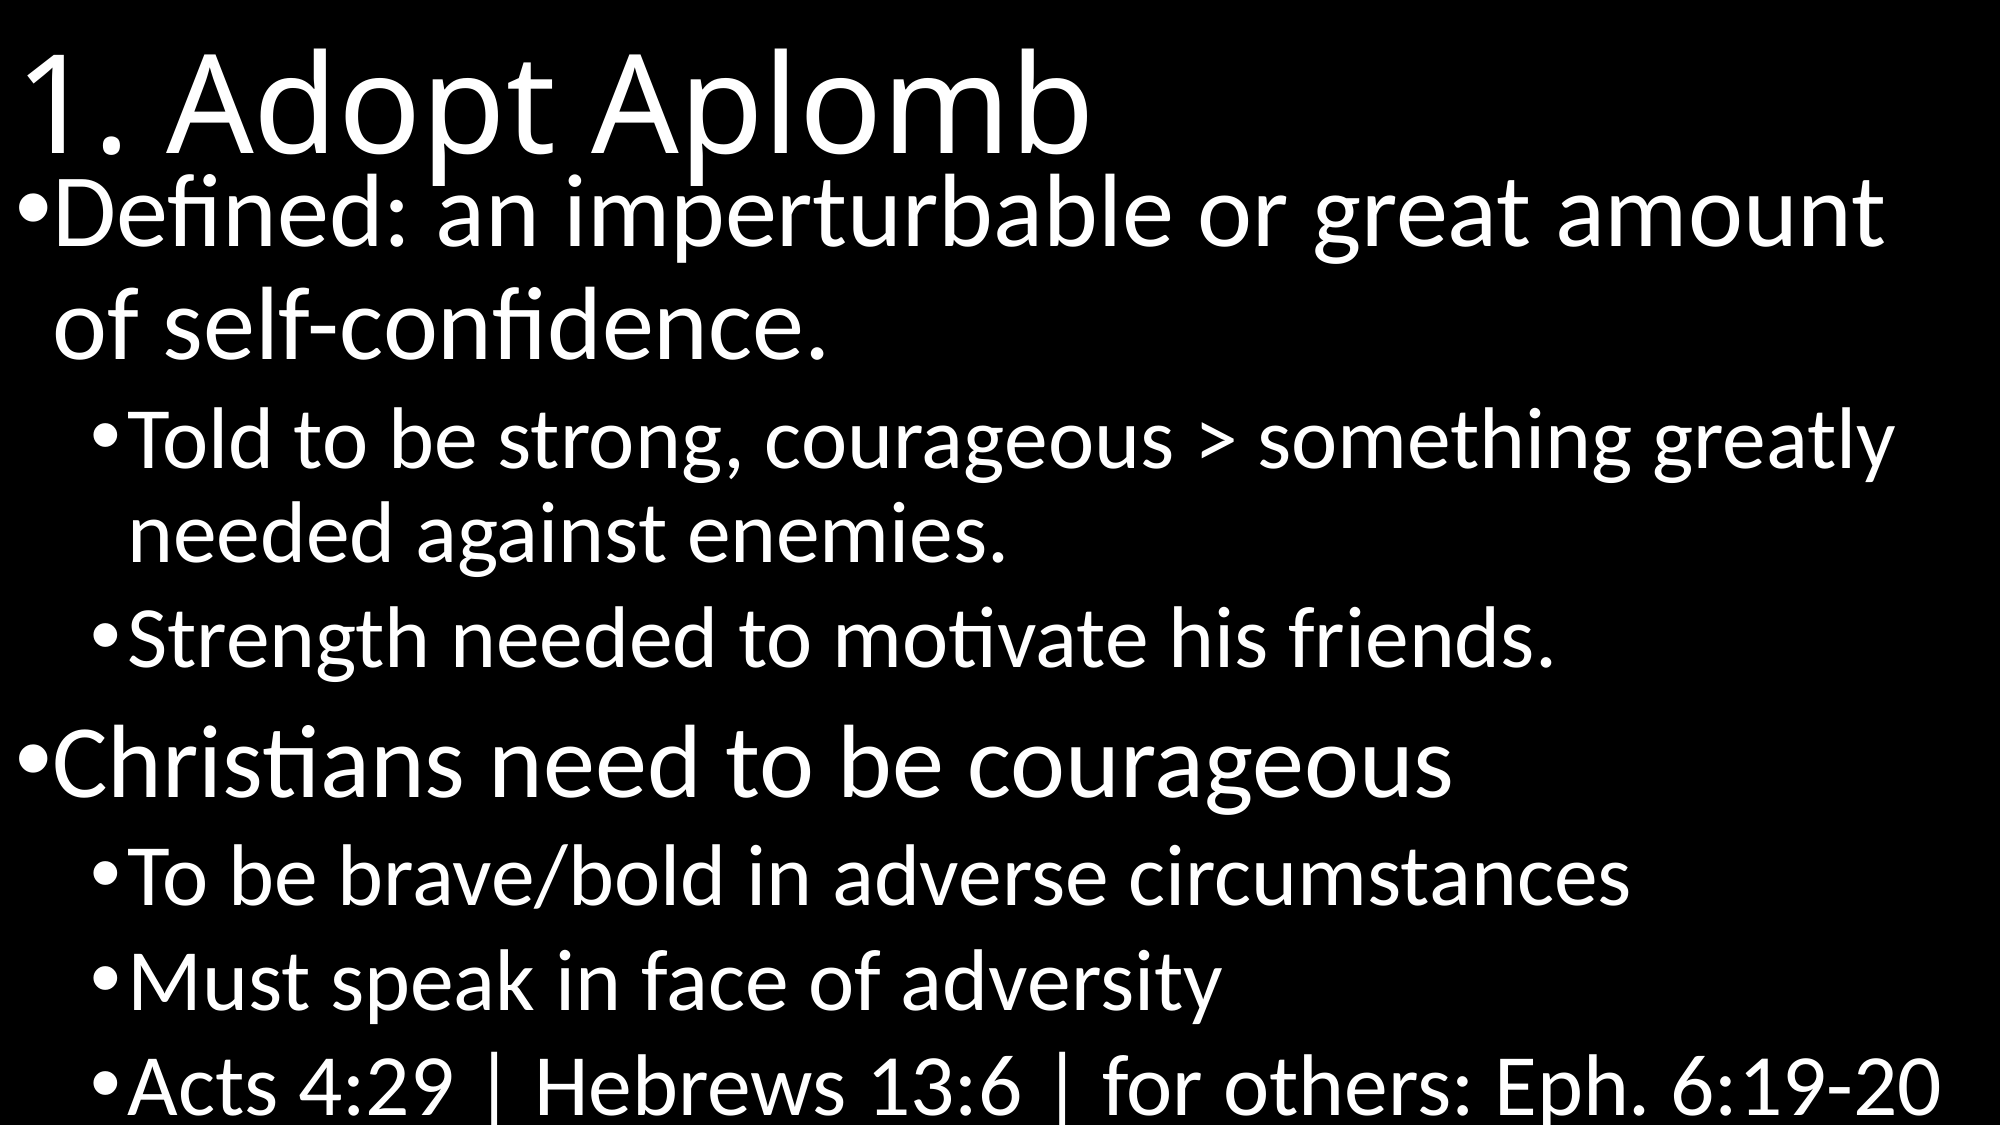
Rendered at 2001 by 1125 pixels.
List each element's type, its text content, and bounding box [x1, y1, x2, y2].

title 1. Adopt Aplomb [0, 0, 2000, 149]
list Defined: an imperturbable or great amount of self-confidence. Told to be strong, courageous > something greatly needed against enemies. Strength needed to motivate his friends. Christians need to be courageous To be brave/bold in adverse circumstances Must speak in face of adversity Acts 4:29 | Hebrews 13:6 | for others: Eph. 6:19-20 [0, 149, 2000, 1125]
